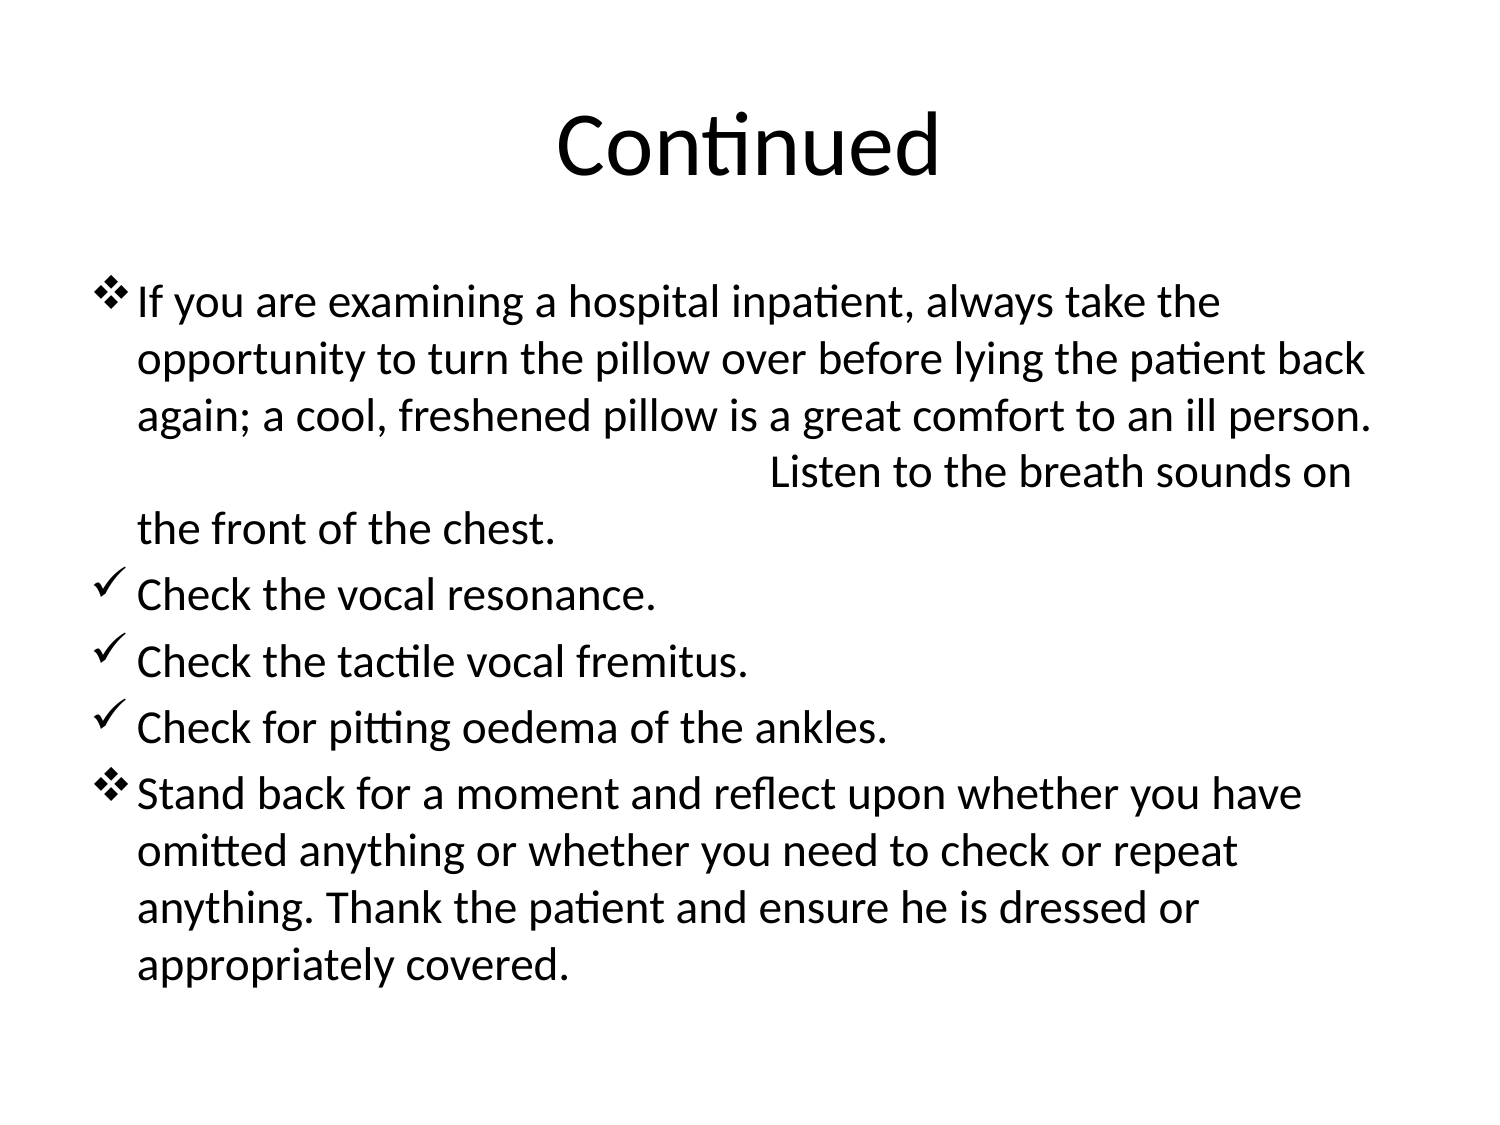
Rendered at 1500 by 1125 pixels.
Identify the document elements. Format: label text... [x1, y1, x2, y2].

list If you are examining a hospital inpatient, always take the opportunity to turn the pillow over before lying the patient back again; a cool, freshened pillow is a great comfort to an ill person. Listen to the breath sounds on the front of the chest. Check the vocal resonance. Check the tactile vocal fremitus. Check for pitting oedema of the ankles. Stand back for a moment and reflect upon whether you have omitted anything or whether you need to check or repeat anything. Thank the patient and ensure he is dressed or appropriately covered. [75, 262, 1425, 1005]
title Continued [75, 45, 1425, 233]
